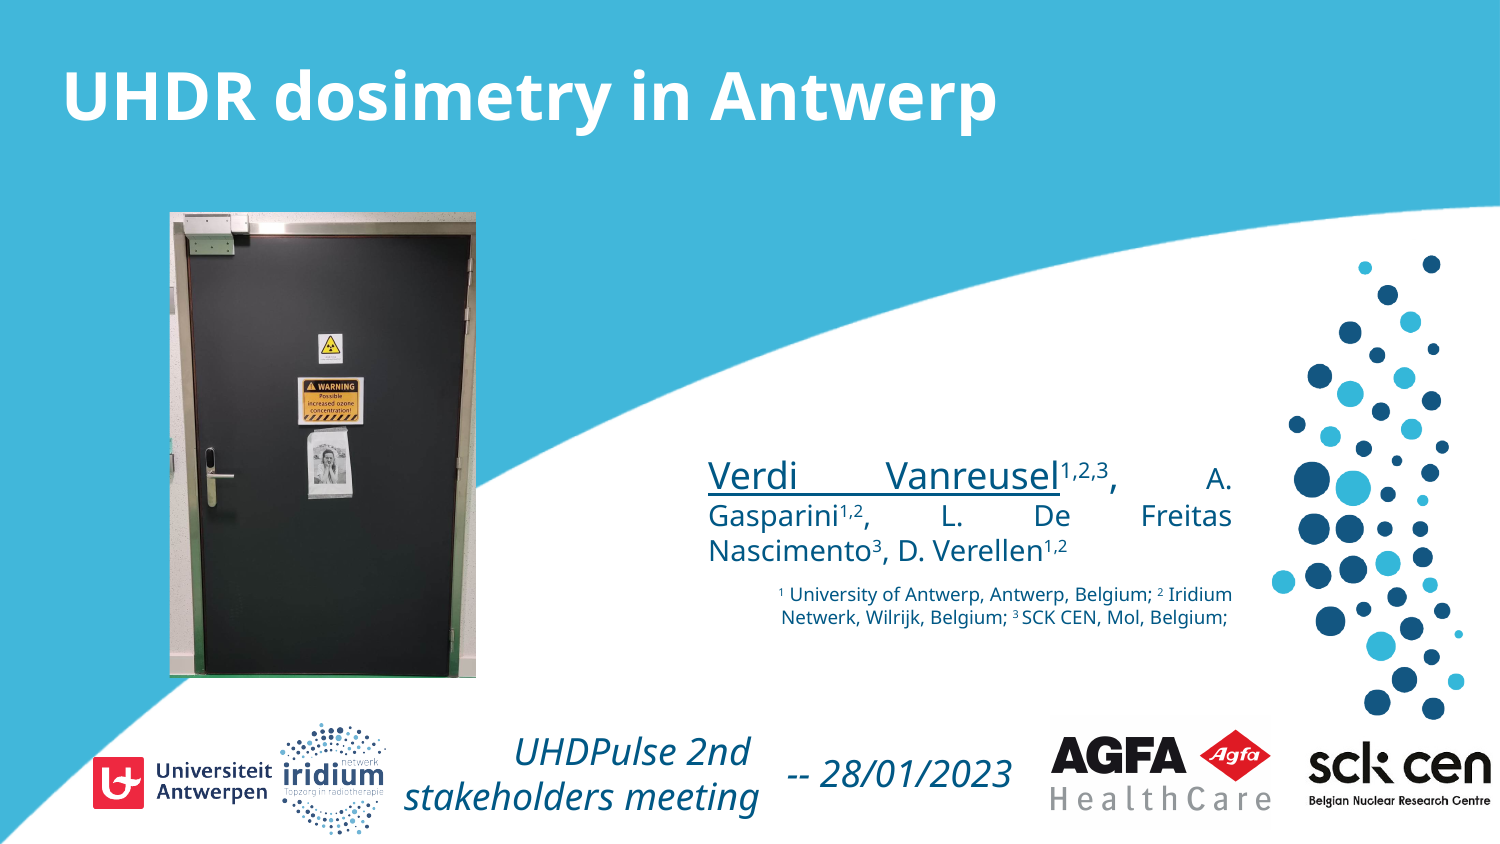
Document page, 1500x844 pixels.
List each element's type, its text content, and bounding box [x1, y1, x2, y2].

picture [0, 0, 1500, 844]
title UHDR dosimetry in Antwerp [46, 55, 1340, 407]
text_box -- 28/01/2023 [771, 743, 1028, 803]
text_box UHDPulse 2nd stakeholders meeting [389, 720, 776, 826]
list Verdi Vanreusel1,2,3, A. Gasparini1,2, L. De Freitas Nascimento3, D. Verellen1,2 1 University of Antwerp, Antwerp, Belgium; 2 Iridium Netwerk, Wilrijk, Belgium; 3 SCK CEN, Mol, Belgium; [693, 444, 1248, 706]
